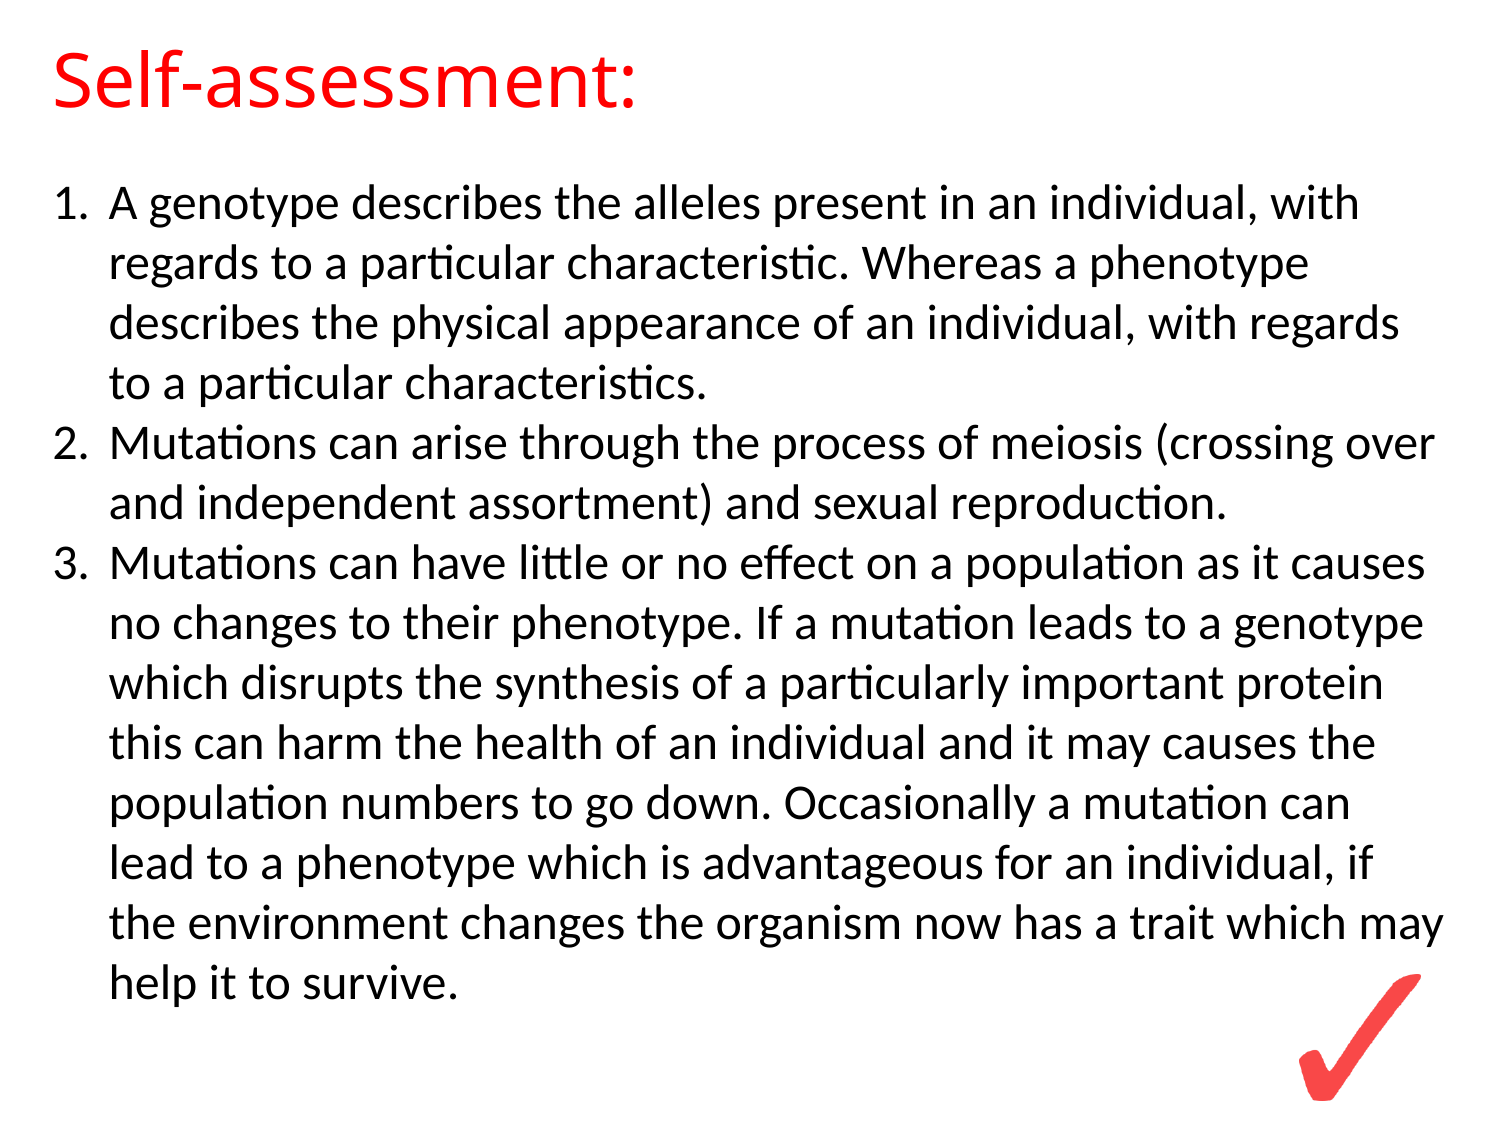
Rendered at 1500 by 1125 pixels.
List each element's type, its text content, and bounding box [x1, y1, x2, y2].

picture [1299, 974, 1421, 1101]
text_box A genotype describes the alleles present in an individual, with regards to a particular characteristic. Whereas a phenotype describes the physical appearance of an individual, with regards to a particular characteristics. Mutations can arise through the process of meiosis (crossing over and independent assortment) and sexual reproduction. Mutations can have little or no effect on a population as it causes no changes to their phenotype. If a mutation leads to a genotype which disrupts the synthesis of a particularly important protein this can harm the health of an individual and it may causes the population numbers to go down. Occasionally a mutation can lead to a phenotype which is advantageous for an individual, if the environment changes the organism now has a trait which may help it to survive. [37, 162, 1463, 1018]
text_box Self-assessment: [37, 24, 825, 130]
